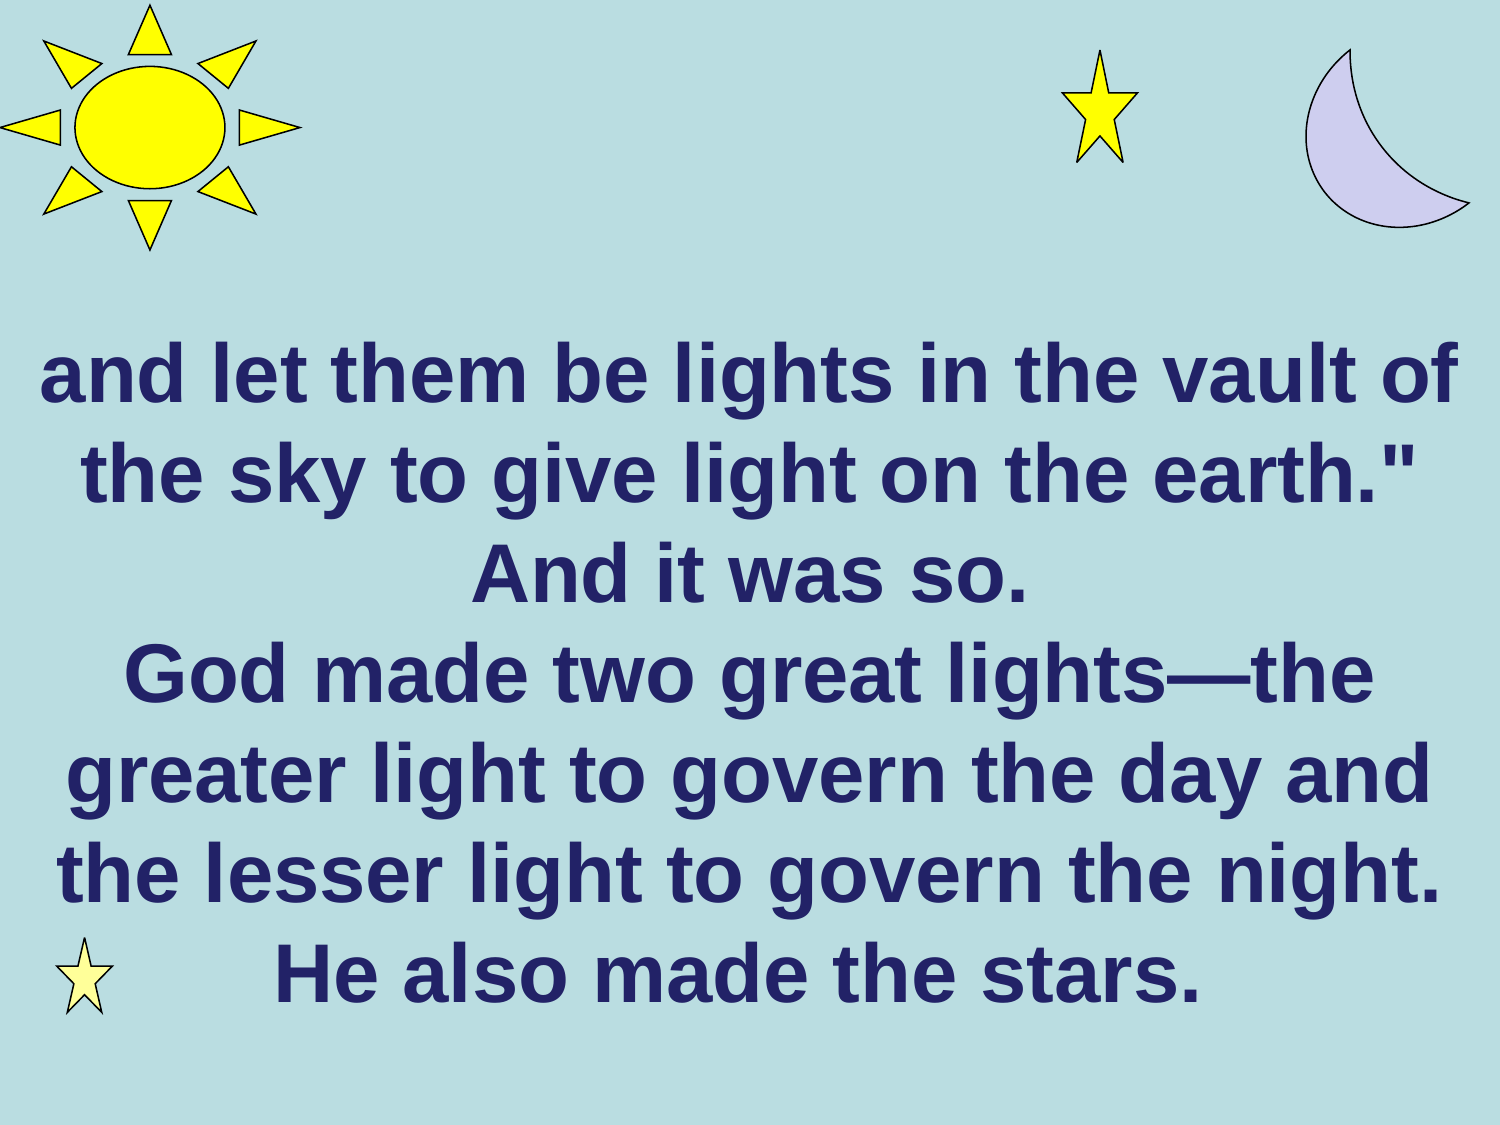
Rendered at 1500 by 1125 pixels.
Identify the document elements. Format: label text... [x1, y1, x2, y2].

title and let them be lights in the vault of the sky to give light on the earth." And it was so. God made two great lights—the greater light to govern the day and the lesser light to govern the night. He also made the stars. [0, 375, 1500, 1063]
text_box [128, 200, 172, 250]
text_box [197, 40, 256, 89]
text_box [0, 110, 61, 146]
text_box [1062, 50, 1138, 163]
text_box [74, 66, 225, 189]
text_box [43, 40, 102, 89]
text_box [128, 5, 172, 55]
text_box [239, 110, 300, 146]
text_box [56, 937, 113, 1013]
text_box [1306, 49, 1469, 228]
text_box [43, 166, 102, 215]
text_box [197, 166, 256, 215]
